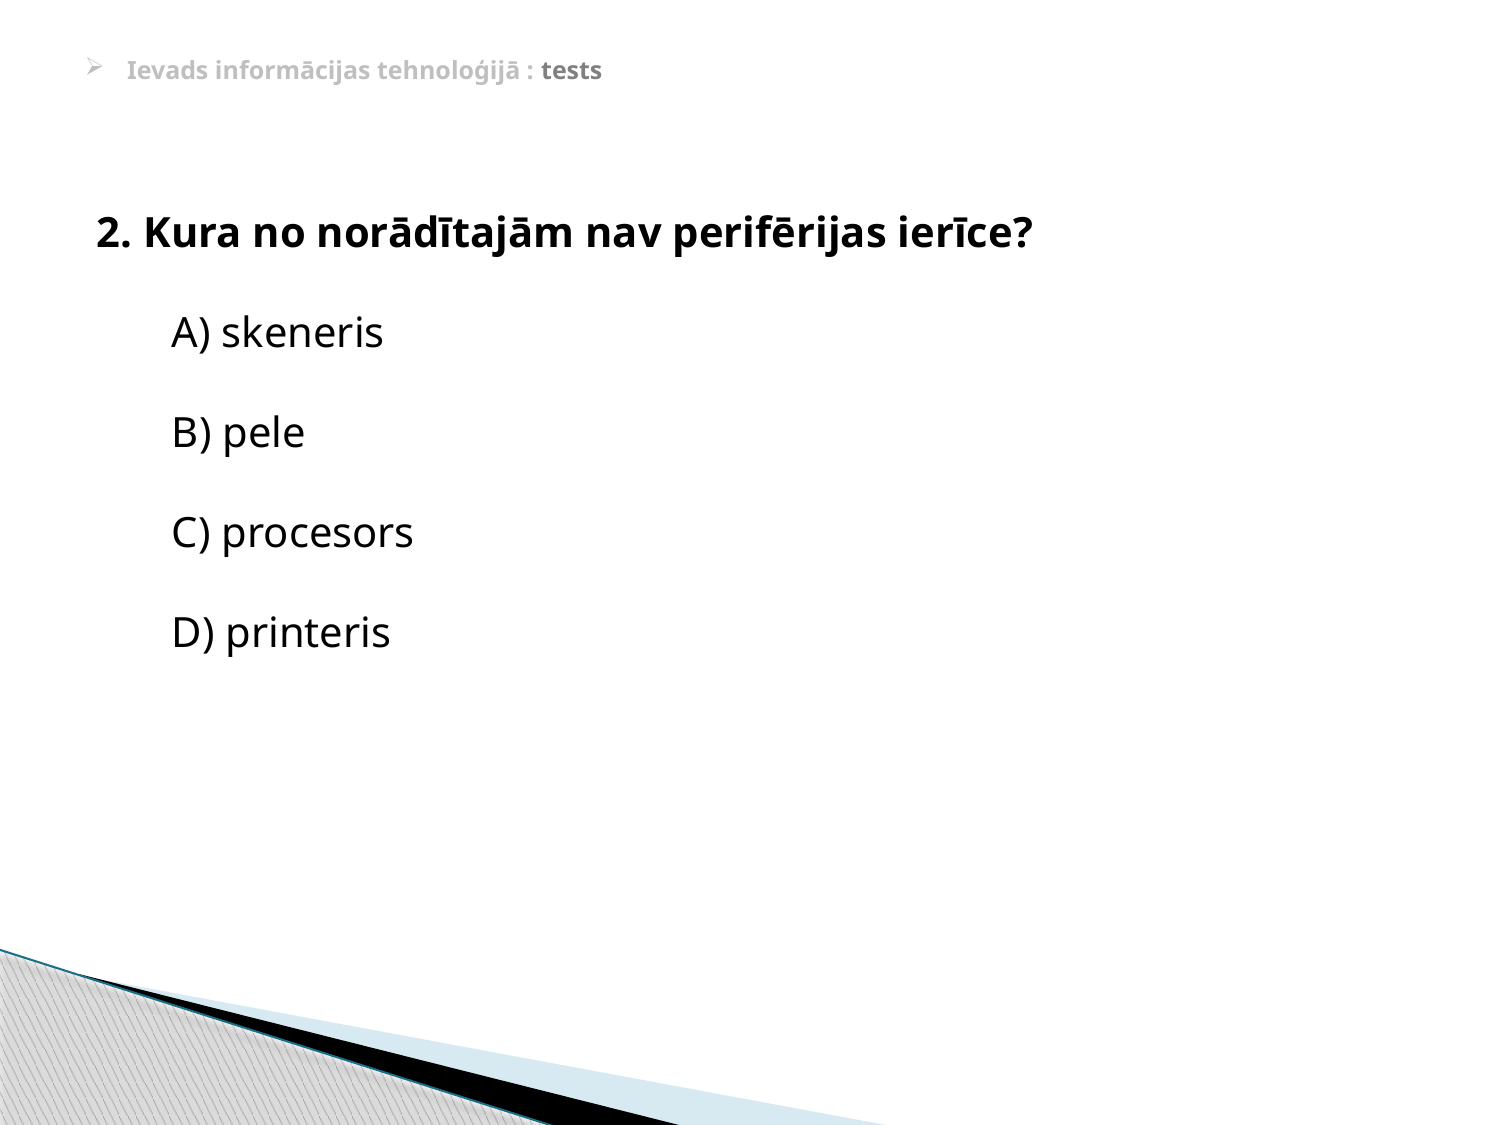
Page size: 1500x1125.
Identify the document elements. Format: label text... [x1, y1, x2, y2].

title Ievads informācijas tehnoloģijā : tests [70, 33, 1297, 106]
text_box 2. Kura no norādītajām nav perifērijas ierīce? A) skeneris B) pele C) procesors D) printeris [82, 173, 1454, 663]
